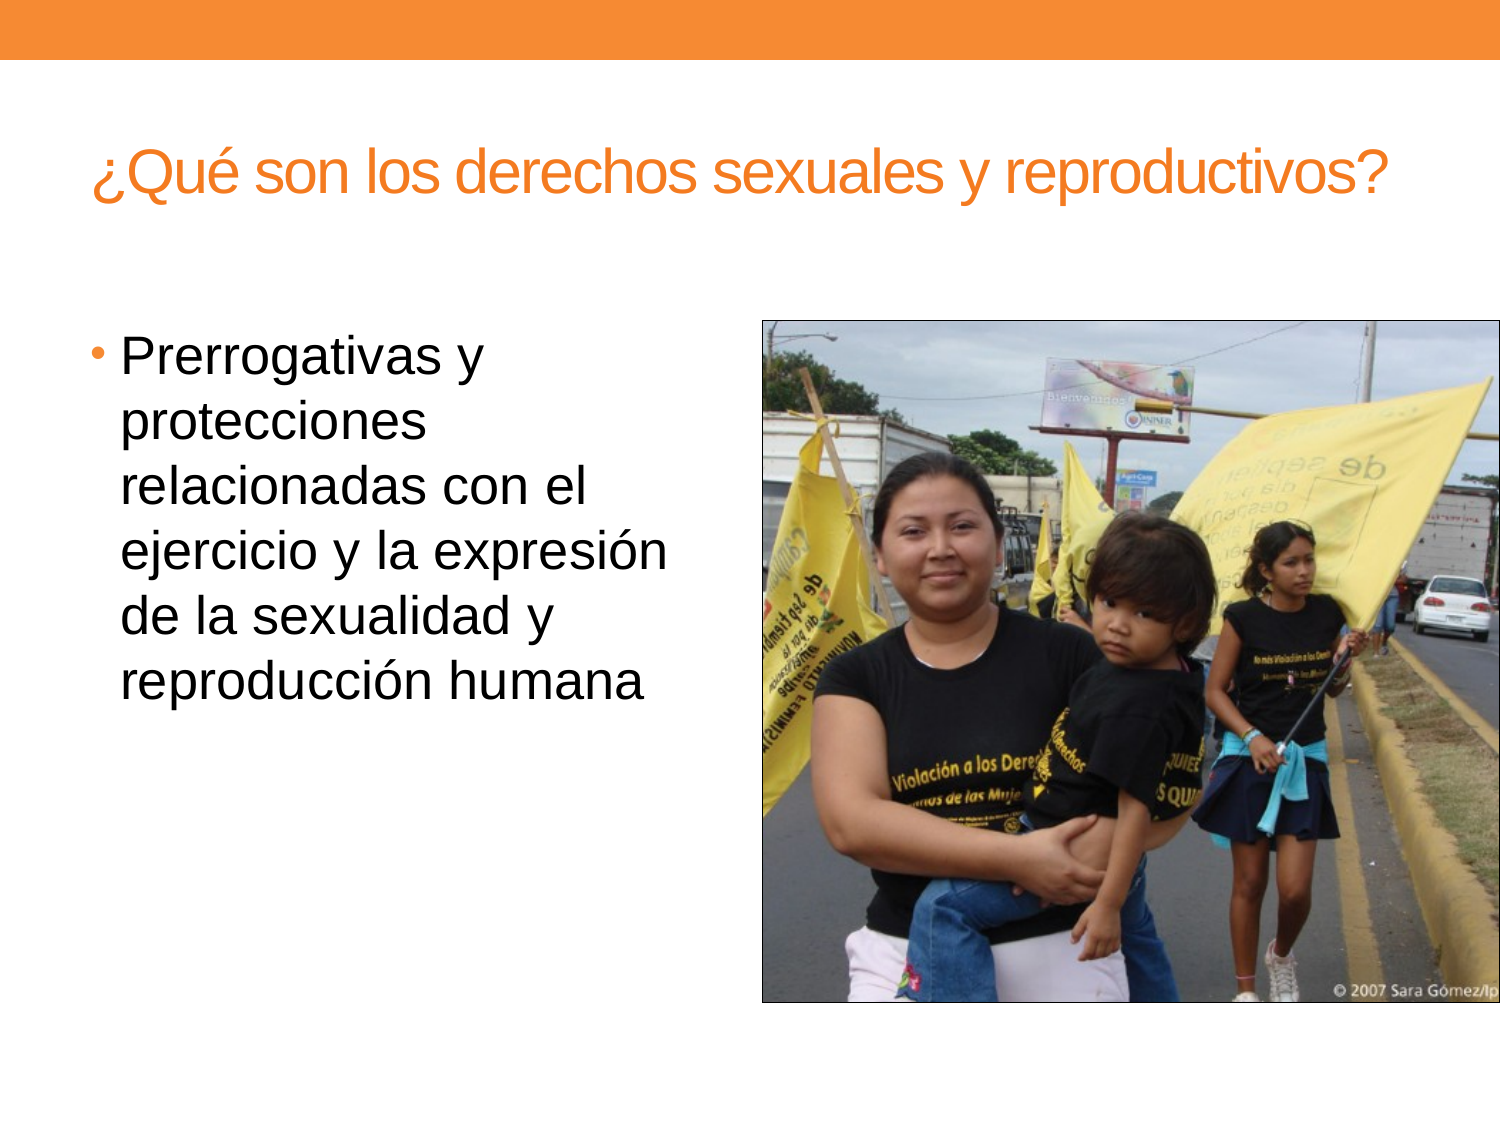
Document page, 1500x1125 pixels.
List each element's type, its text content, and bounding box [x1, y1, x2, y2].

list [762, 319, 1500, 1004]
list Prerrogativas y protecciones relacionadas con el ejercicio y la expresión de la sexualidad y reproducción humana [75, 312, 738, 800]
title ¿Qué son los derechos sexuales y reproductivos? [75, 87, 1450, 250]
